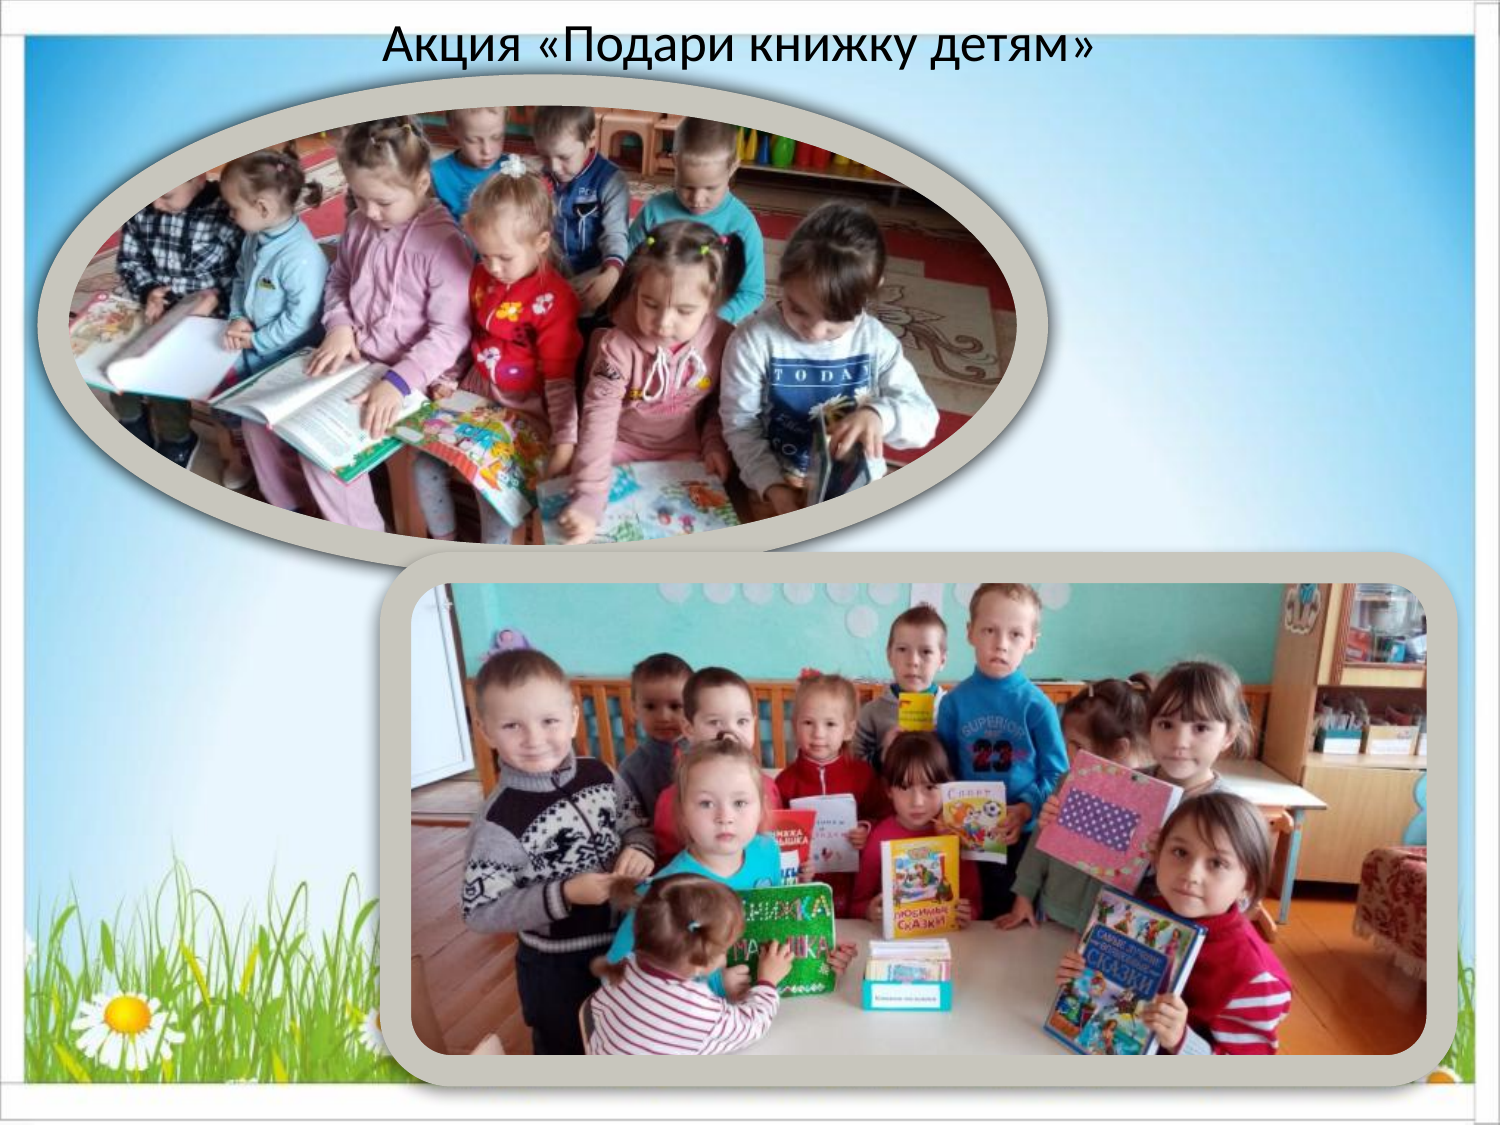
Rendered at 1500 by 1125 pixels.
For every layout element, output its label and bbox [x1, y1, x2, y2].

list [52, 89, 1033, 562]
picture [0, 0, 1500, 1125]
